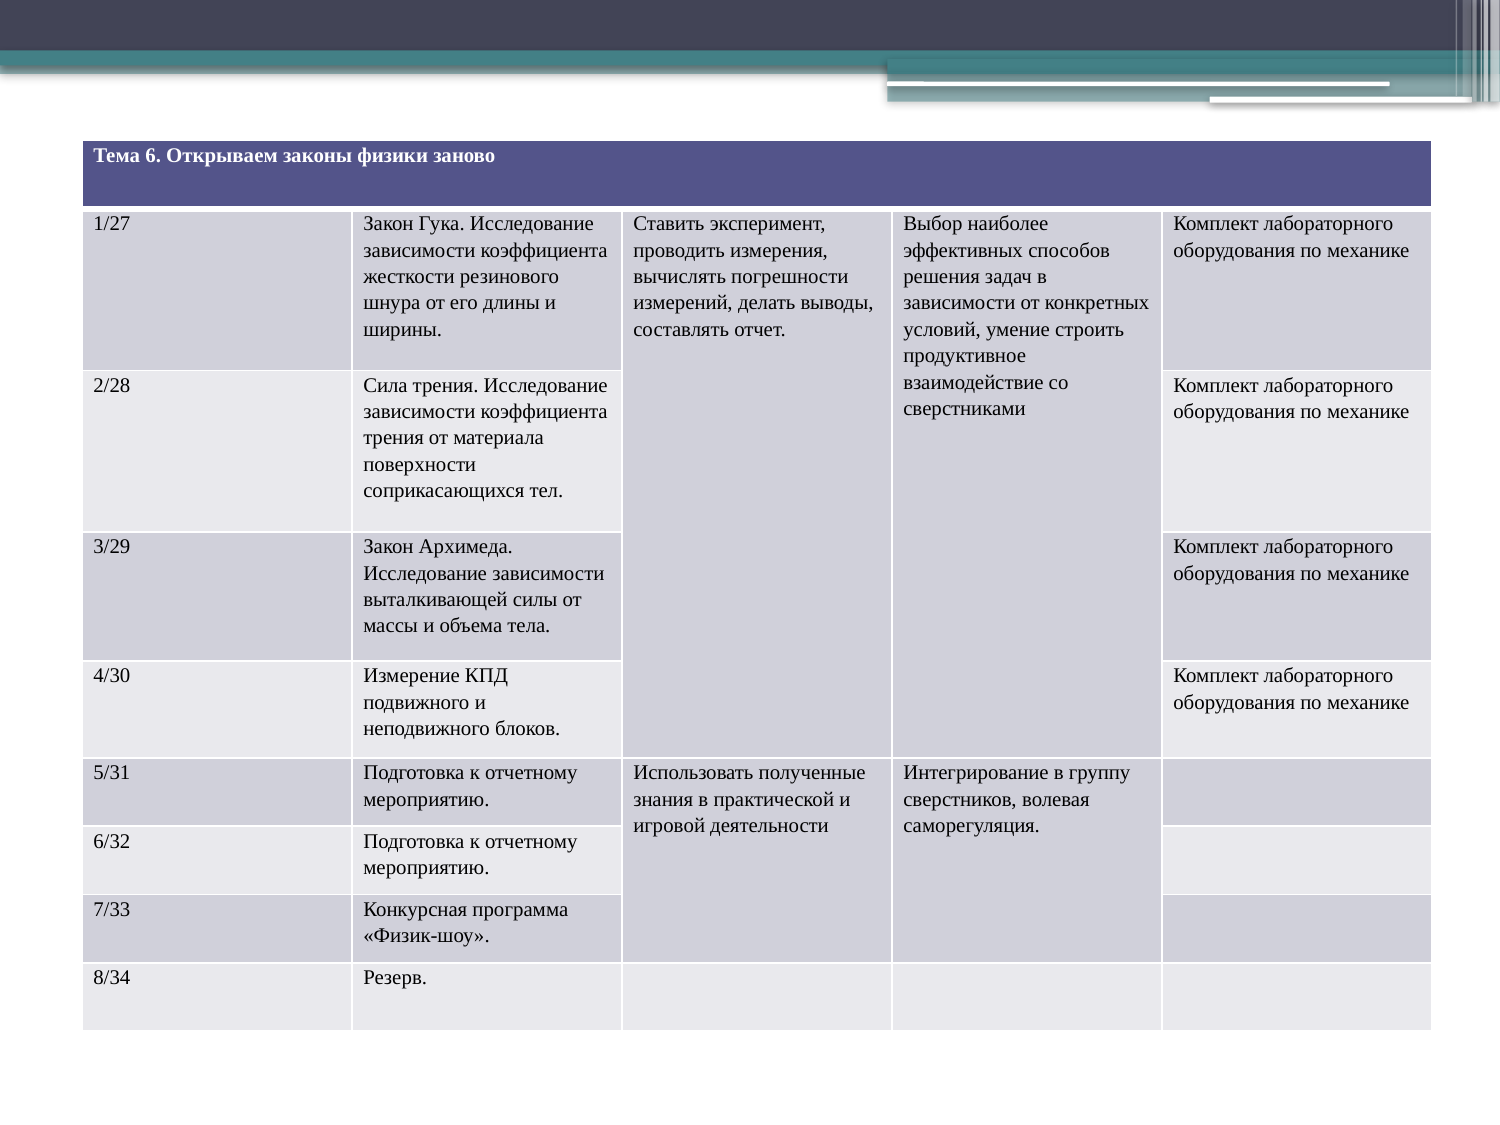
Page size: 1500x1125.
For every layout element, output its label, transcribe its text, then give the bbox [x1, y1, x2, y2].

table_cell Комплект лабораторного оборудования по механике [1163, 371, 1431, 531]
table_cell [1163, 964, 1431, 1030]
table_cell 2/28 [83, 371, 351, 531]
table_cell Измерение КПД подвижного и неподвижного блоков. [353, 662, 621, 757]
table_cell [623, 964, 891, 1030]
table_cell 5/31 [83, 759, 351, 825]
table_cell Использовать полученные знания в практической и игровой деятельности [623, 759, 891, 962]
table_cell [1163, 759, 1431, 825]
table_cell Подготовка к отчетному мероприятию. [353, 759, 621, 825]
table_cell Интегрирование в группу сверстников, волевая саморегуляция. [893, 759, 1161, 962]
table_cell [893, 964, 1161, 1030]
table_cell Комплект лабораторного оборудования по механике [1163, 212, 1431, 370]
table_cell Закон Архимеда. Исследование зависимости выталкивающей силы от массы и объема тела. [353, 533, 621, 660]
table_cell Конкурсная программа «Физик-шоу». [353, 895, 621, 962]
table_cell [1163, 895, 1431, 962]
table_header Тема 6. Открываем законы физики заново [83, 141, 1431, 206]
table_cell Выбор наиболее эффективных способов решения задач в зависимости от конкретных условий, умение строить продуктивное взаимодействие со сверстниками [893, 212, 1161, 757]
table_cell Закон Гука. Исследование зависимости коэффициента жесткости резинового шнура от его длины и ширины. [353, 212, 621, 370]
table_cell Комплект лабораторного оборудования по механике [1163, 662, 1431, 757]
table_cell 6/32 [83, 827, 351, 894]
table_cell 4/30 [83, 662, 351, 757]
table_cell Сила трения. Исследование зависимости коэффициента трения от материала поверхности соприкасающихся тел. [353, 371, 621, 531]
table_cell 1/27 [83, 212, 351, 370]
table_cell 3/29 [83, 533, 351, 660]
table_cell Ставить эксперимент, проводить измерения, вычислять погрешности измерений, делать выводы, составлять отчет. [623, 212, 891, 757]
table_cell [1163, 827, 1431, 894]
table_cell Комплект лабораторного оборудования по механике [1163, 533, 1431, 660]
table_cell Подготовка к отчетному мероприятию. [353, 827, 621, 894]
table_cell 8/34 [83, 964, 351, 1030]
table_cell Резерв. [353, 964, 621, 1030]
table_cell 7/33 [83, 895, 351, 962]
